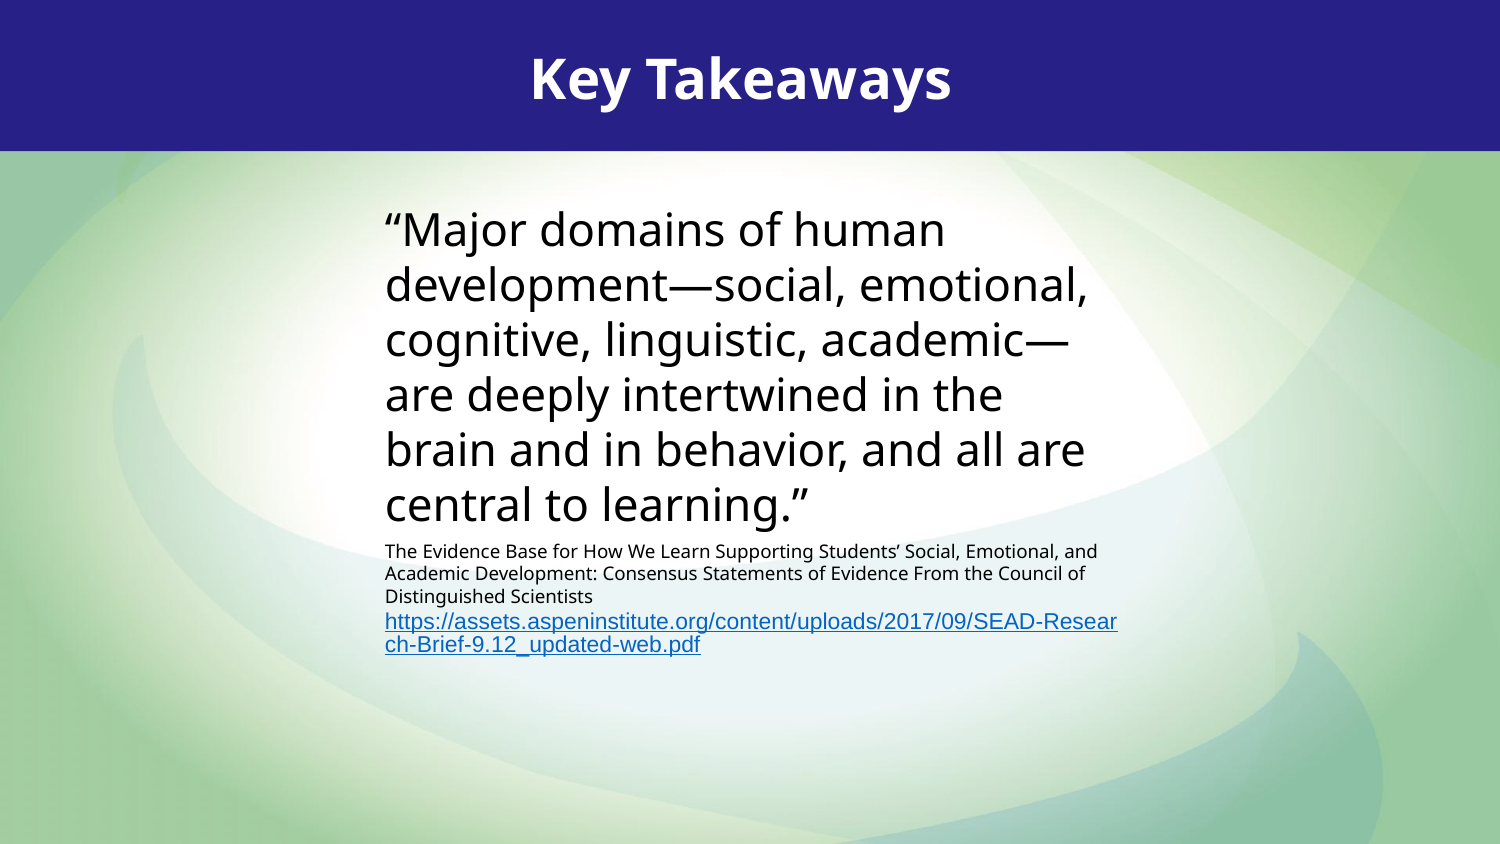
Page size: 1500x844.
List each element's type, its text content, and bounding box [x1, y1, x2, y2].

text_box “Major domains of human development—social, emotional, cognitive, linguistic, academic—are deeply intertwined in the brain and in behavior, and all are central to learning.” The Evidence Base for How We Learn Supporting Students’ Social, Emotional, and Academic Development: Consensus Statements of Evidence From the Council of Distinguished Scientists https://assets.aspeninstitute.org/content/uploads/2017/09/SEAD-Research-Brief-9.12_updated-web.pdf [298, 189, 1130, 742]
text_box Key Takeaways [77, 37, 1405, 116]
